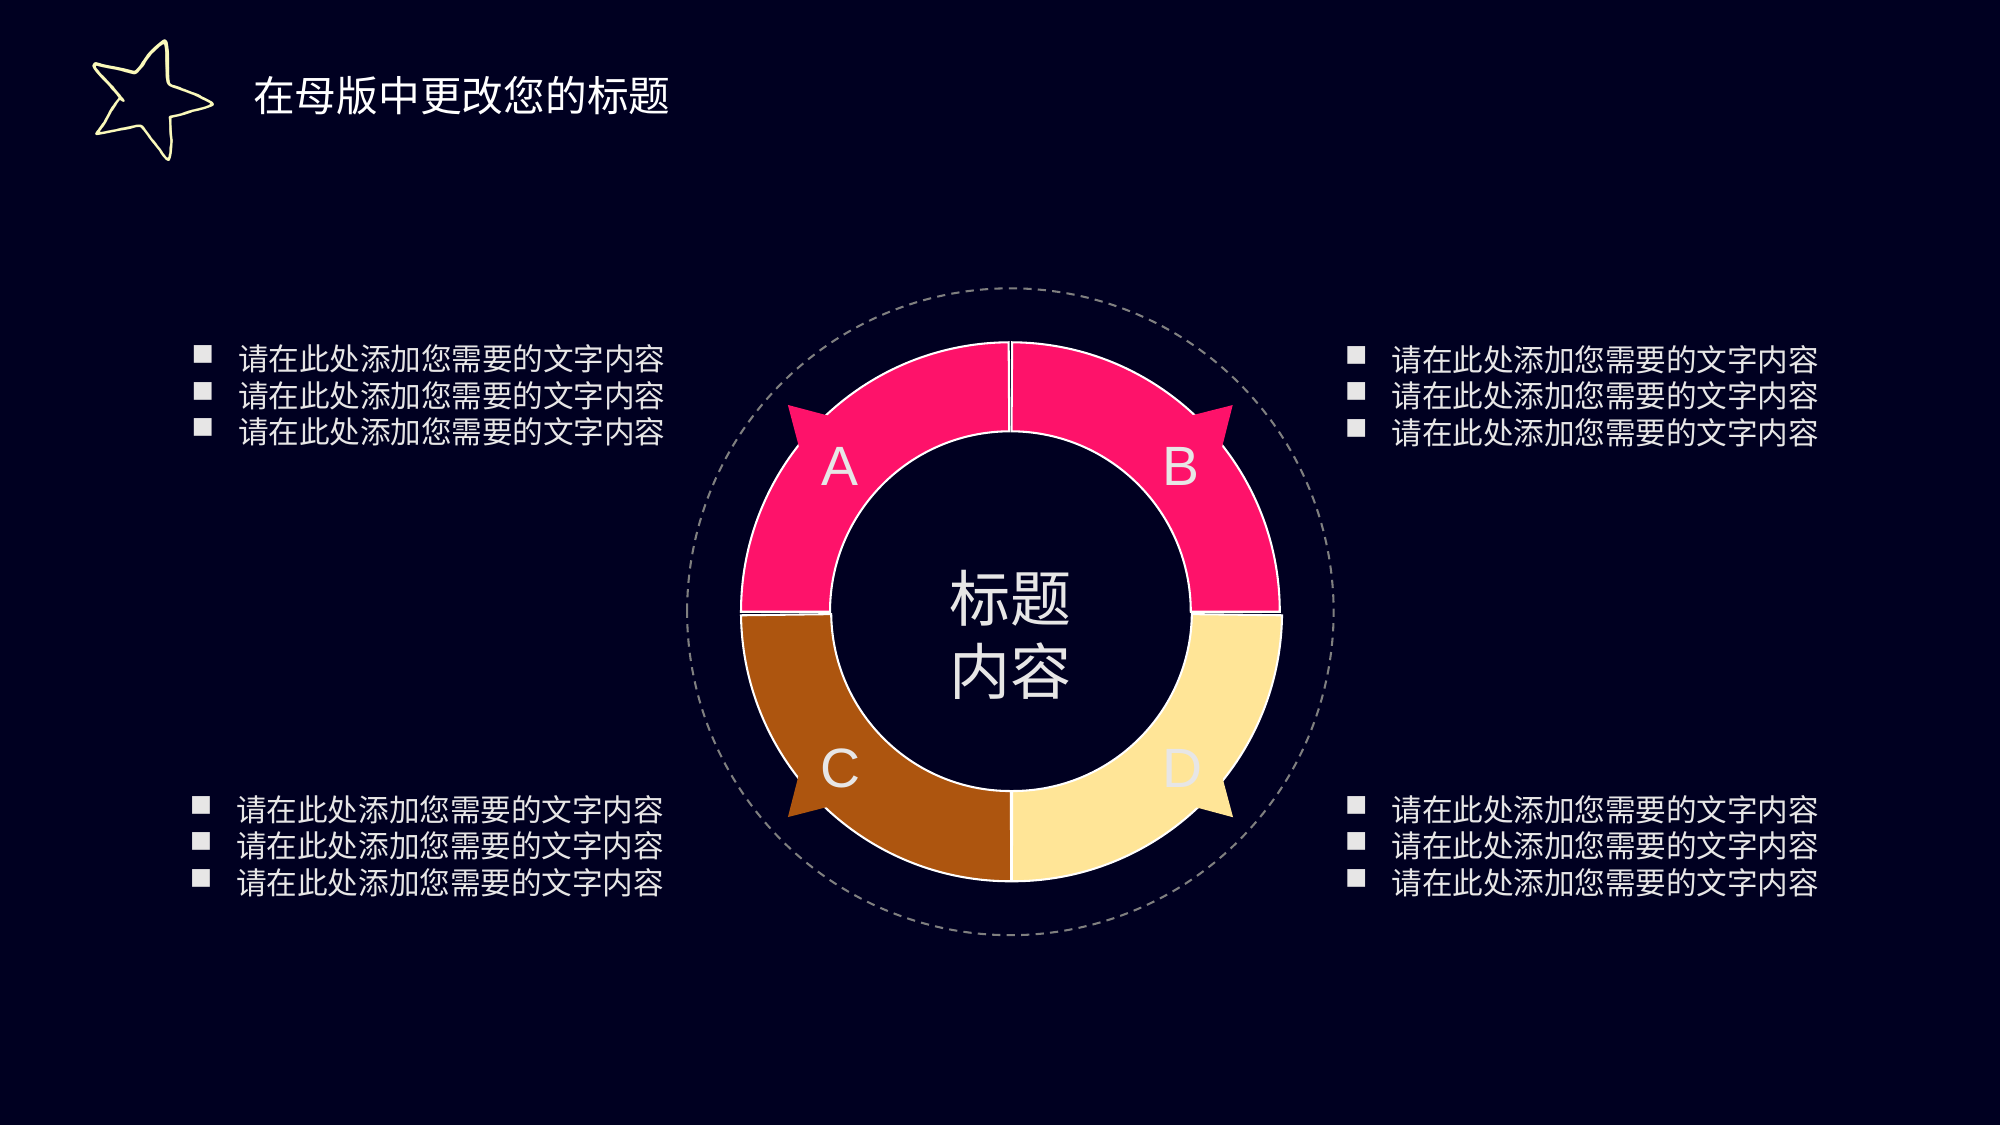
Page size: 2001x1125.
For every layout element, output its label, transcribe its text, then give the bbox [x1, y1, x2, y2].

text_box 请在此处添加您需要的文字内容 请在此处添加您需要的文字内容 请在此处添加您需要的文字内容 [1222, 783, 1834, 909]
text_box [687, 288, 1334, 936]
text_box 请在此处添加您需要的文字内容 请在此处添加您需要的文字内容 请在此处添加您需要的文字内容 [1222, 333, 1834, 459]
text_box 请在此处添加您需要的文字内容 请在此处添加您需要的文字内容 请在此处添加您需要的文字内容 [66, 783, 679, 909]
text_box 标题 内容 [850, 552, 1172, 714]
text_box 请在此处添加您需要的文字内容 请在此处添加您需要的文字内容 请在此处添加您需要的文字内容 [68, 332, 680, 458]
picture [92, 39, 214, 161]
